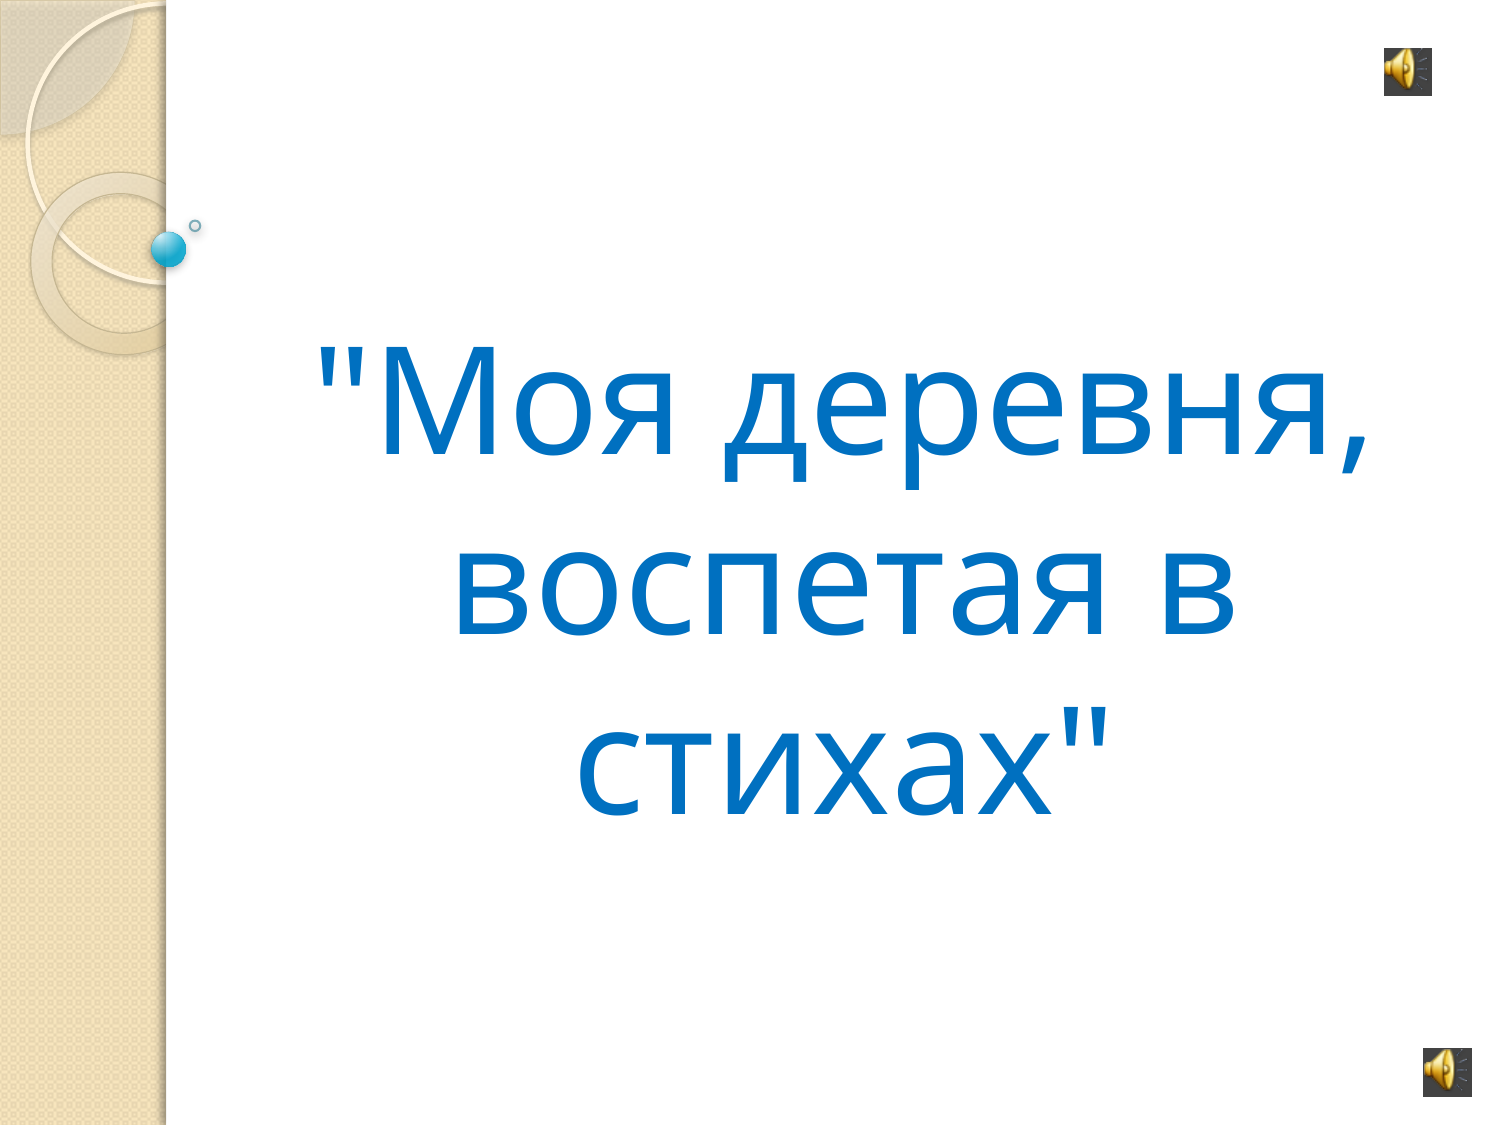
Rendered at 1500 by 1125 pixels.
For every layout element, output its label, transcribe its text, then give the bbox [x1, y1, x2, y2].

subtitle "Моя деревня, воспетая в стихах" [234, 304, 1450, 593]
picture [1422, 1047, 1473, 1098]
picture [1382, 46, 1434, 98]
